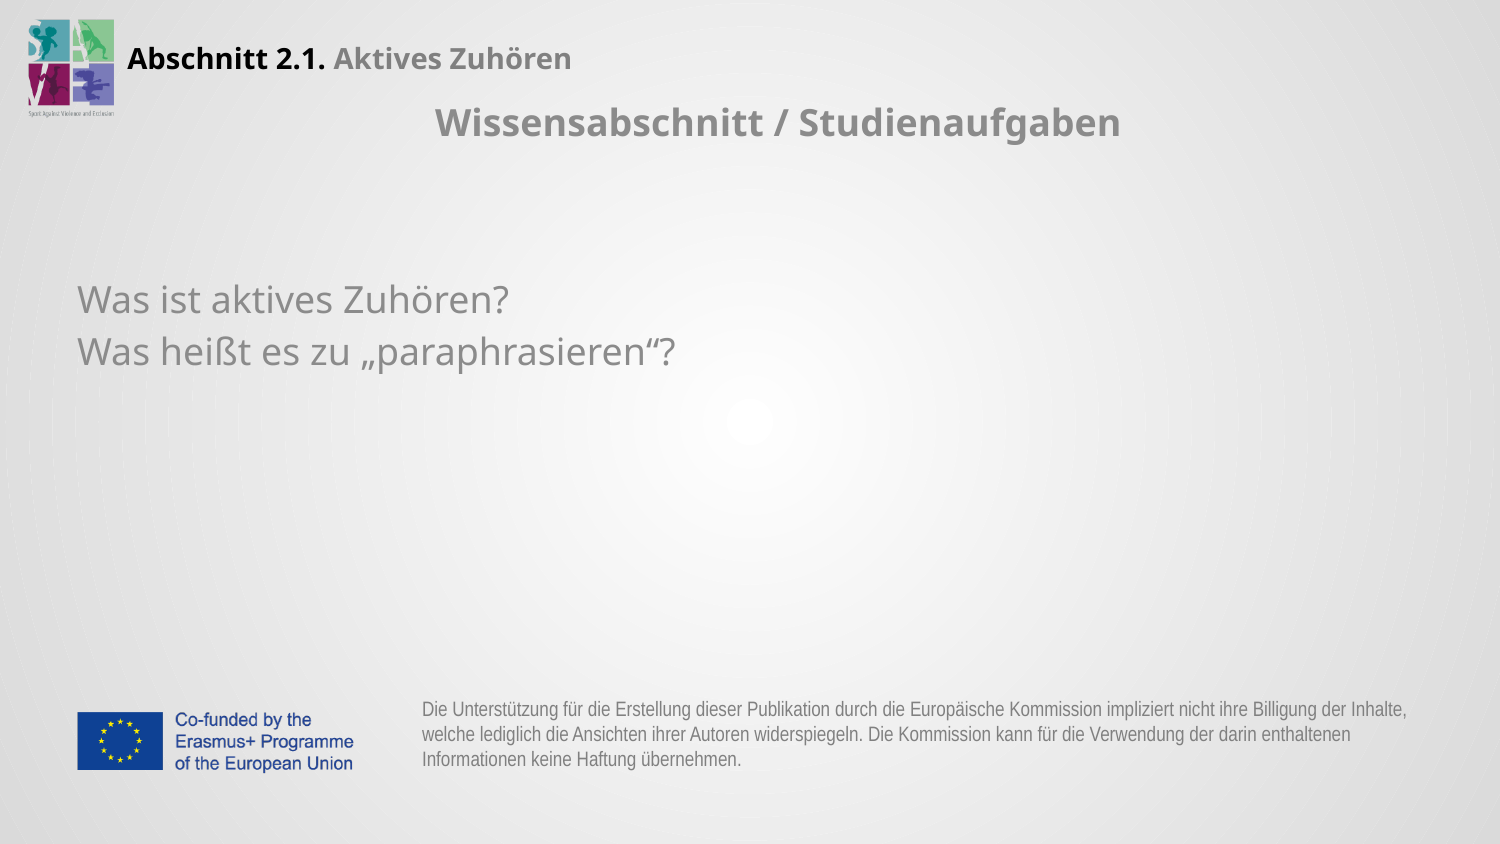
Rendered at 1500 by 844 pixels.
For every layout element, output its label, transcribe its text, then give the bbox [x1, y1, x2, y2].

subtitle Wissensabschnitt / Studienaufgaben [253, 93, 1304, 192]
text_box Die Unterstützung für die Erstellung dieser Publikation durch die Europäische Kommission impliziert nicht ihre Billigung der Inhalte, welche lediglich die Ansichten ihrer Autoren widerspiegeln. Die Kommission kann für die Verwendung der darin enthaltenen Informationen keine Haftung übernehmen. [407, 688, 1447, 778]
picture [0, 0, 142, 142]
picture [61, 695, 375, 786]
text_box Was ist aktives Zuhören? Was heißt es zu „paraphrasieren“? [62, 268, 1270, 688]
text_box Abschnitt 2.1. Aktives Zuhören [112, 33, 1483, 93]
